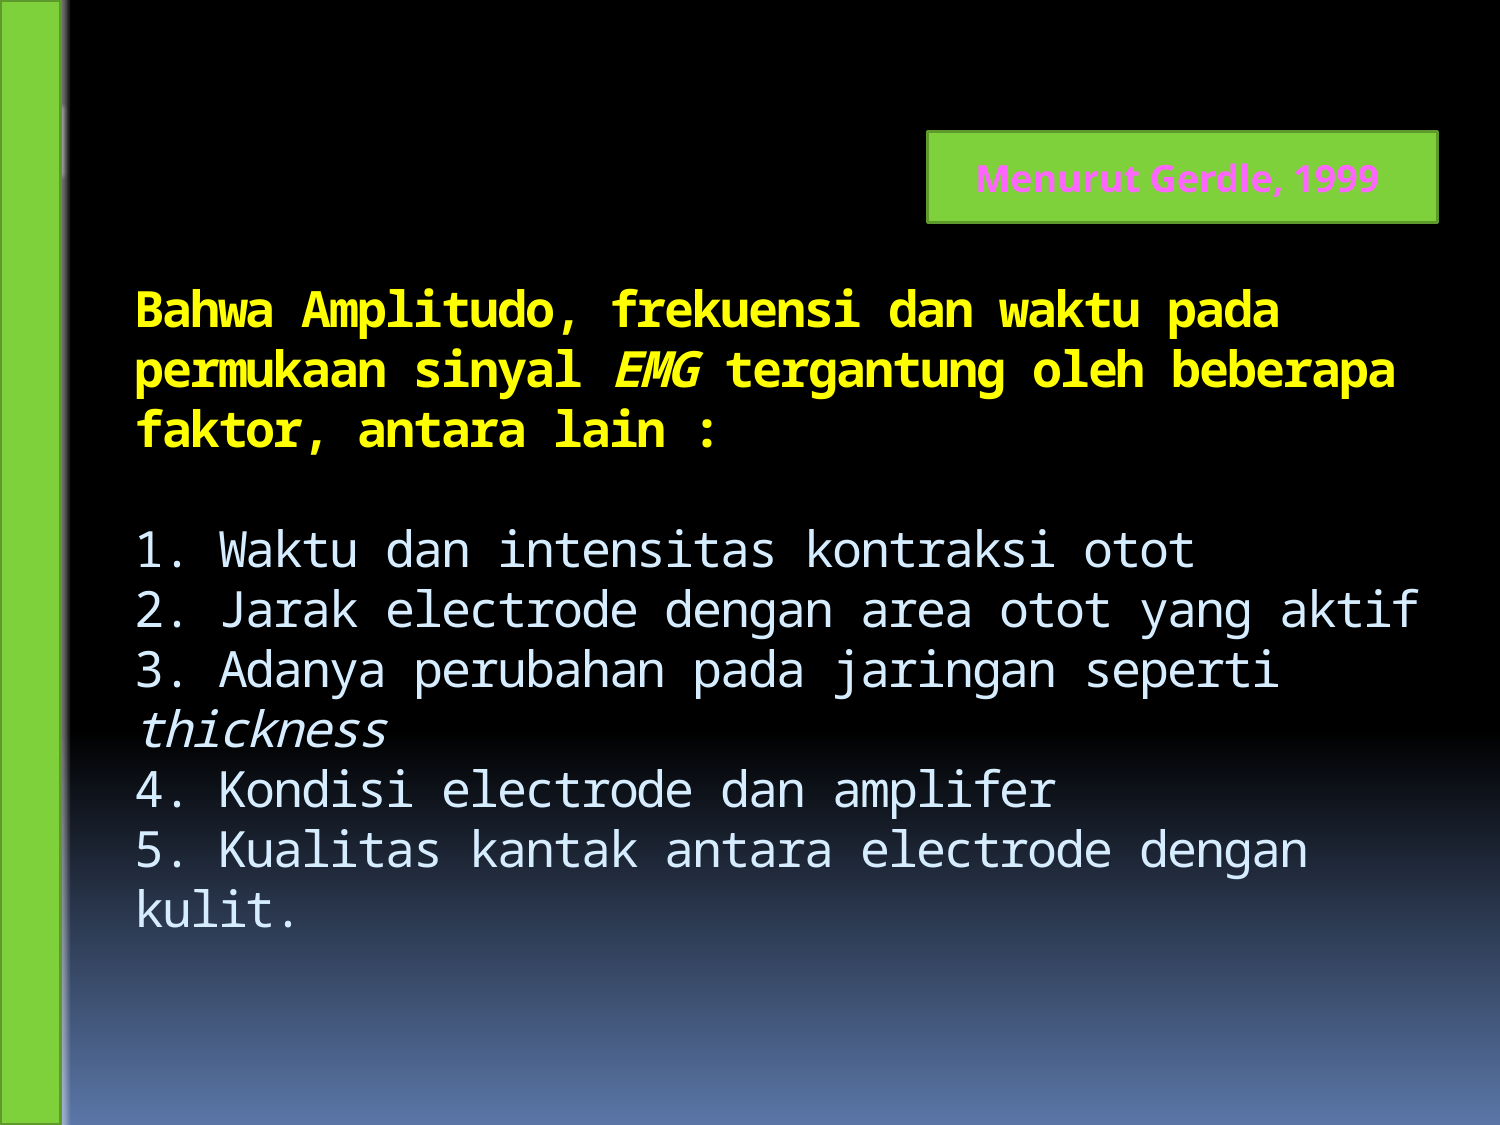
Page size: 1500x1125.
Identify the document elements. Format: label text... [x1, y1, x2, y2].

text_box Menurut Gerdle, 1999 [926, 130, 1439, 224]
title Bahwa Amplitudo, frekuensi dan waktu pada permukaan sinyal EMG tergantung oleh beberapa faktor, antara lain : 1. Waktu dan intensitas kontraksi otot 2. Jarak electrode dengan area otot yang aktif 3. Adanya perubahan pada jaringan seperti thickness 4. Kondisi electrode dan amplifer 5. Kualitas kantak antara electrode dengan kulit. [62, 149, 1465, 1038]
text_box [0, 0, 62, 1125]
